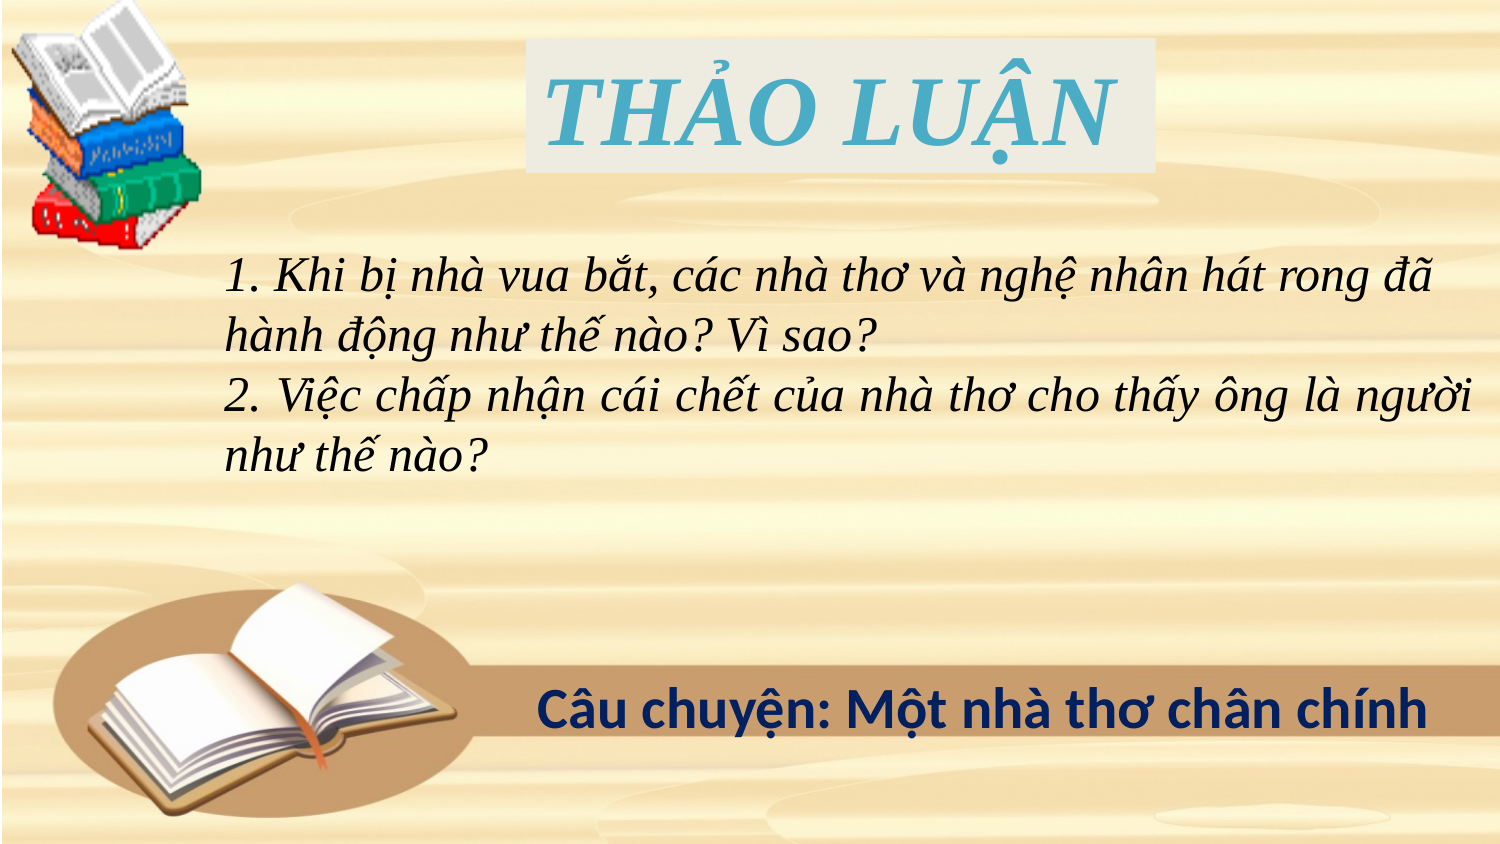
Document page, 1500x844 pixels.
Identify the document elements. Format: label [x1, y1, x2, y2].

list [2, 0, 1500, 844]
picture [2, 0, 211, 255]
